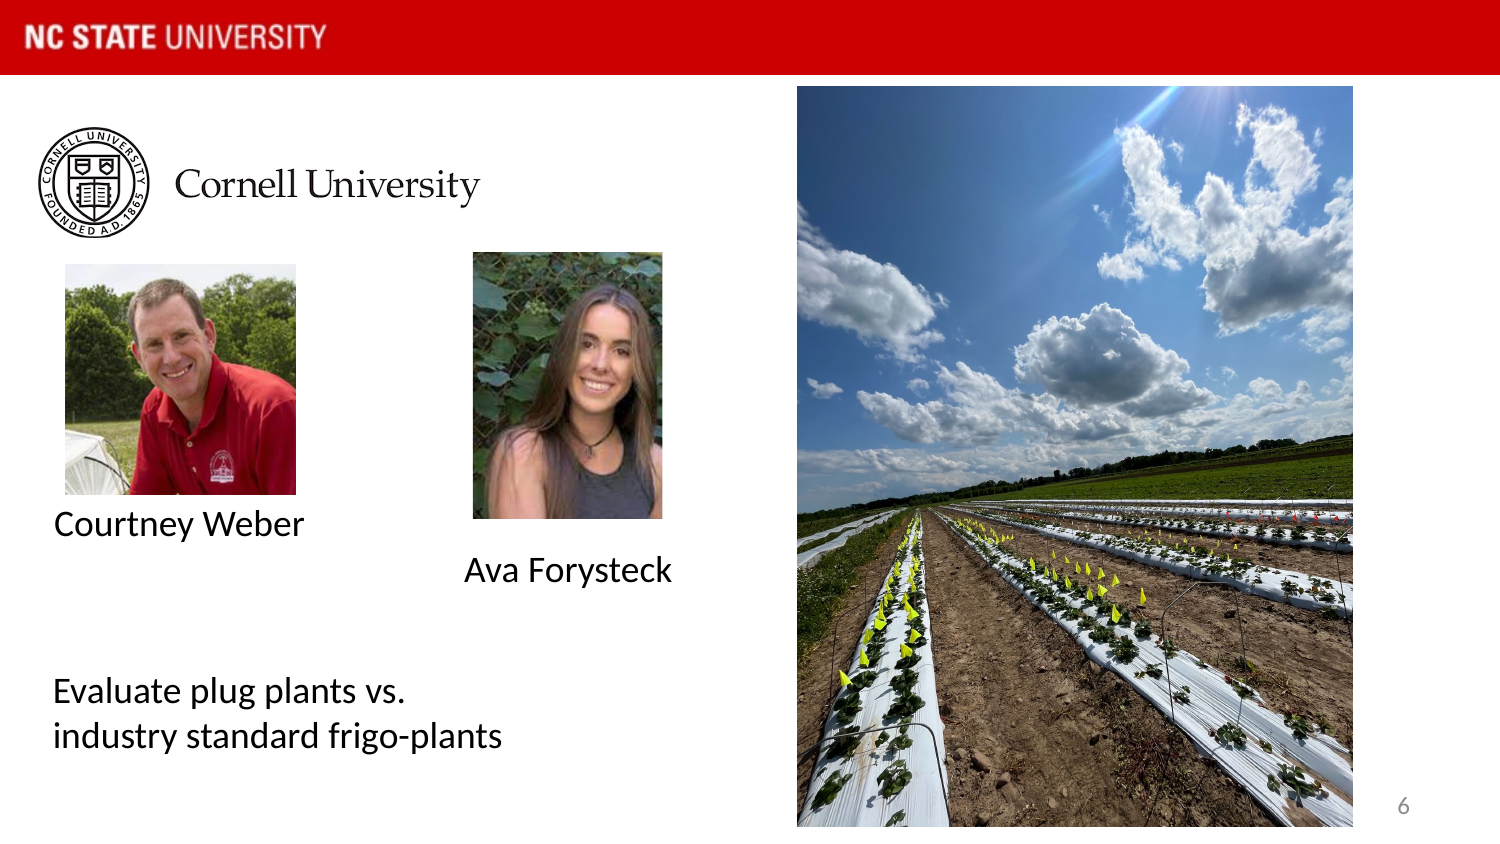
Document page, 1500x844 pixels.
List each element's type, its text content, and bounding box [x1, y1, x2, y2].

text_box Evaluate plug plants vs. industry standard frigo-plants [38, 658, 526, 763]
picture [0, 0, 1500, 75]
text_box Courtney Weber [39, 491, 321, 552]
picture [65, 264, 297, 496]
slide_number 6 [1358, 782, 1425, 827]
picture [797, 86, 1353, 828]
text_box Ava Forysteck [449, 537, 688, 598]
picture [37, 126, 481, 238]
picture [472, 252, 663, 519]
